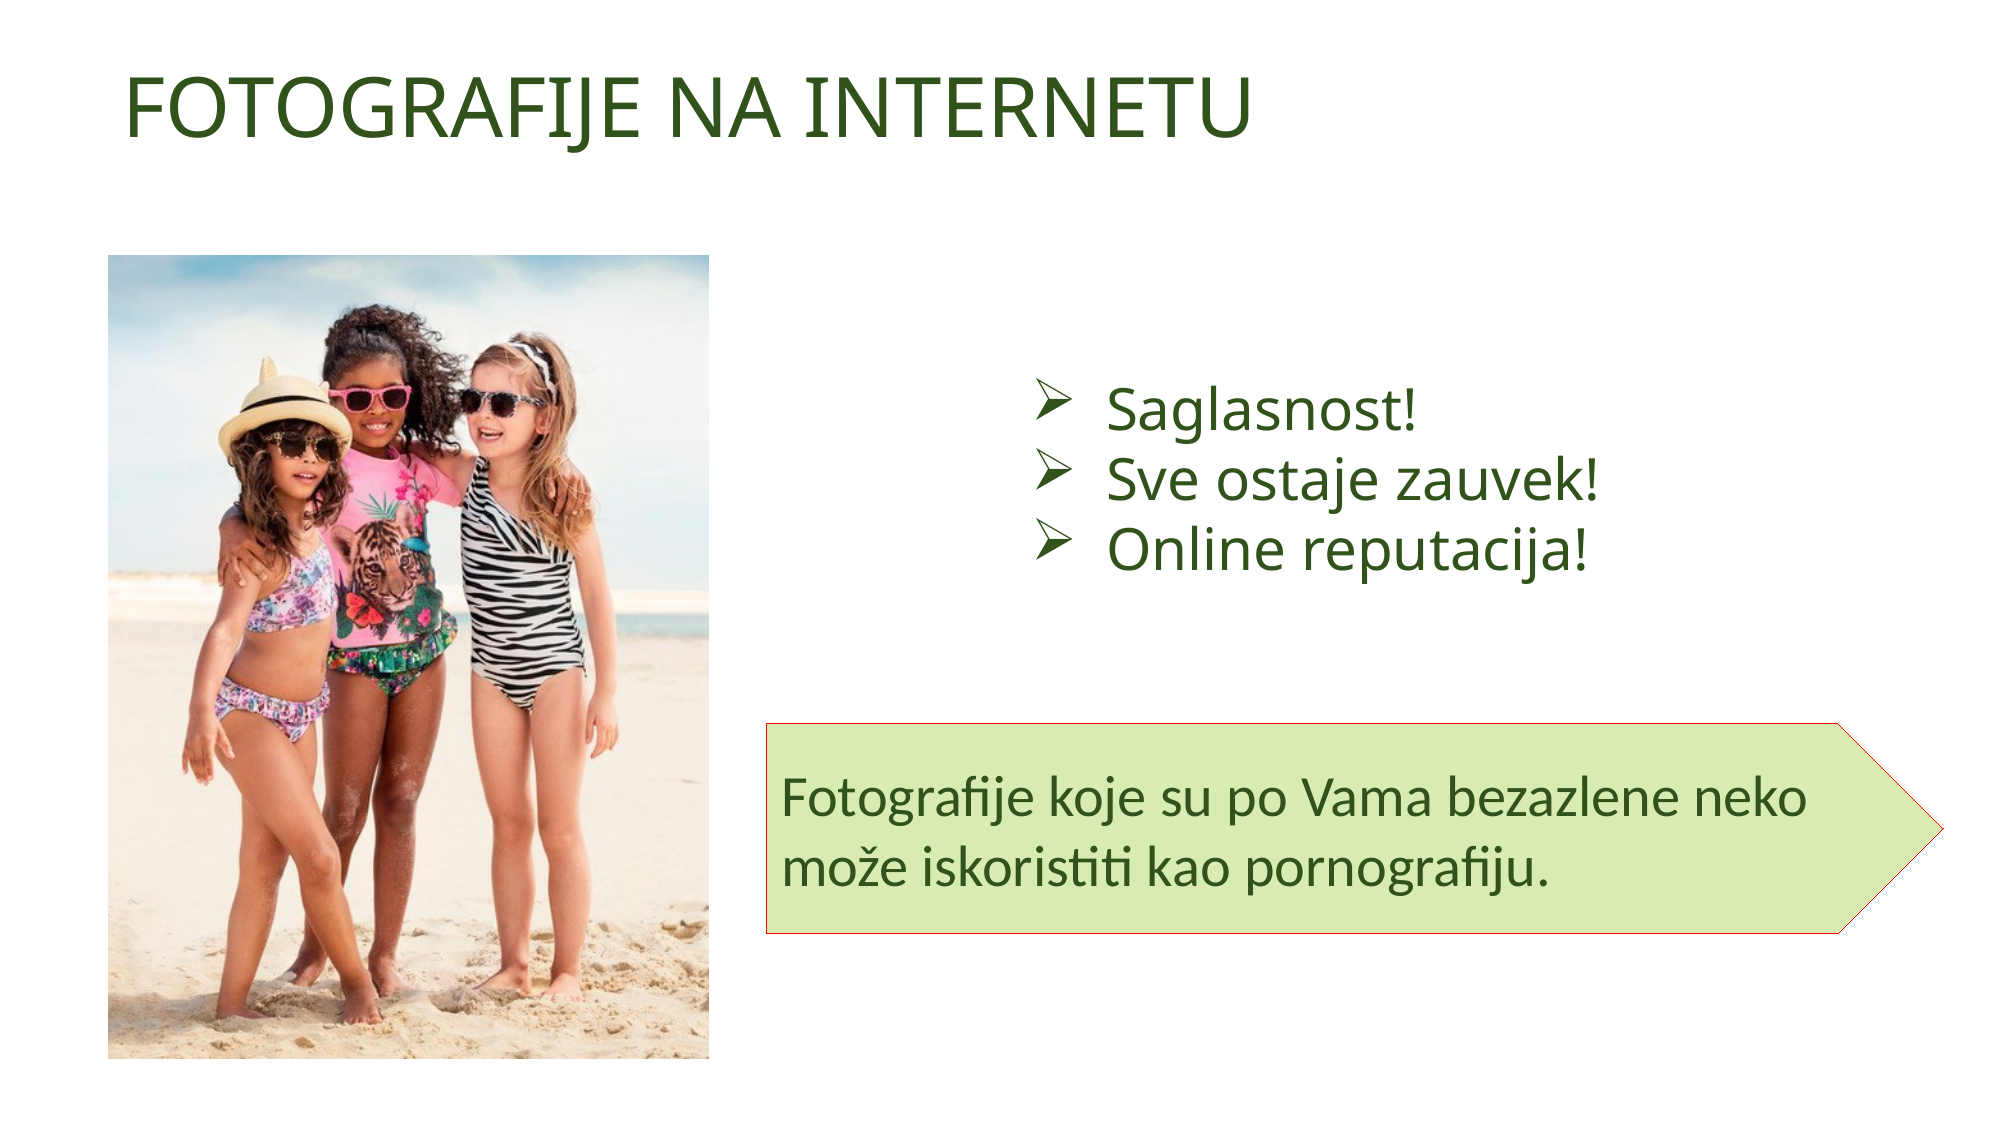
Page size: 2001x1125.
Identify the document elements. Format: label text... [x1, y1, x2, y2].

text_box FOTOGRAFIJE NA INTERNETU [108, 46, 1482, 162]
picture [108, 255, 709, 1059]
text_box Fotografije koje su po Vama bezazlene neko može iskoristiti kao pornografiju. [766, 723, 1944, 934]
text_box Saglasnost! Sve ostaje zauvek! Online reputacija! [1016, 364, 1625, 590]
